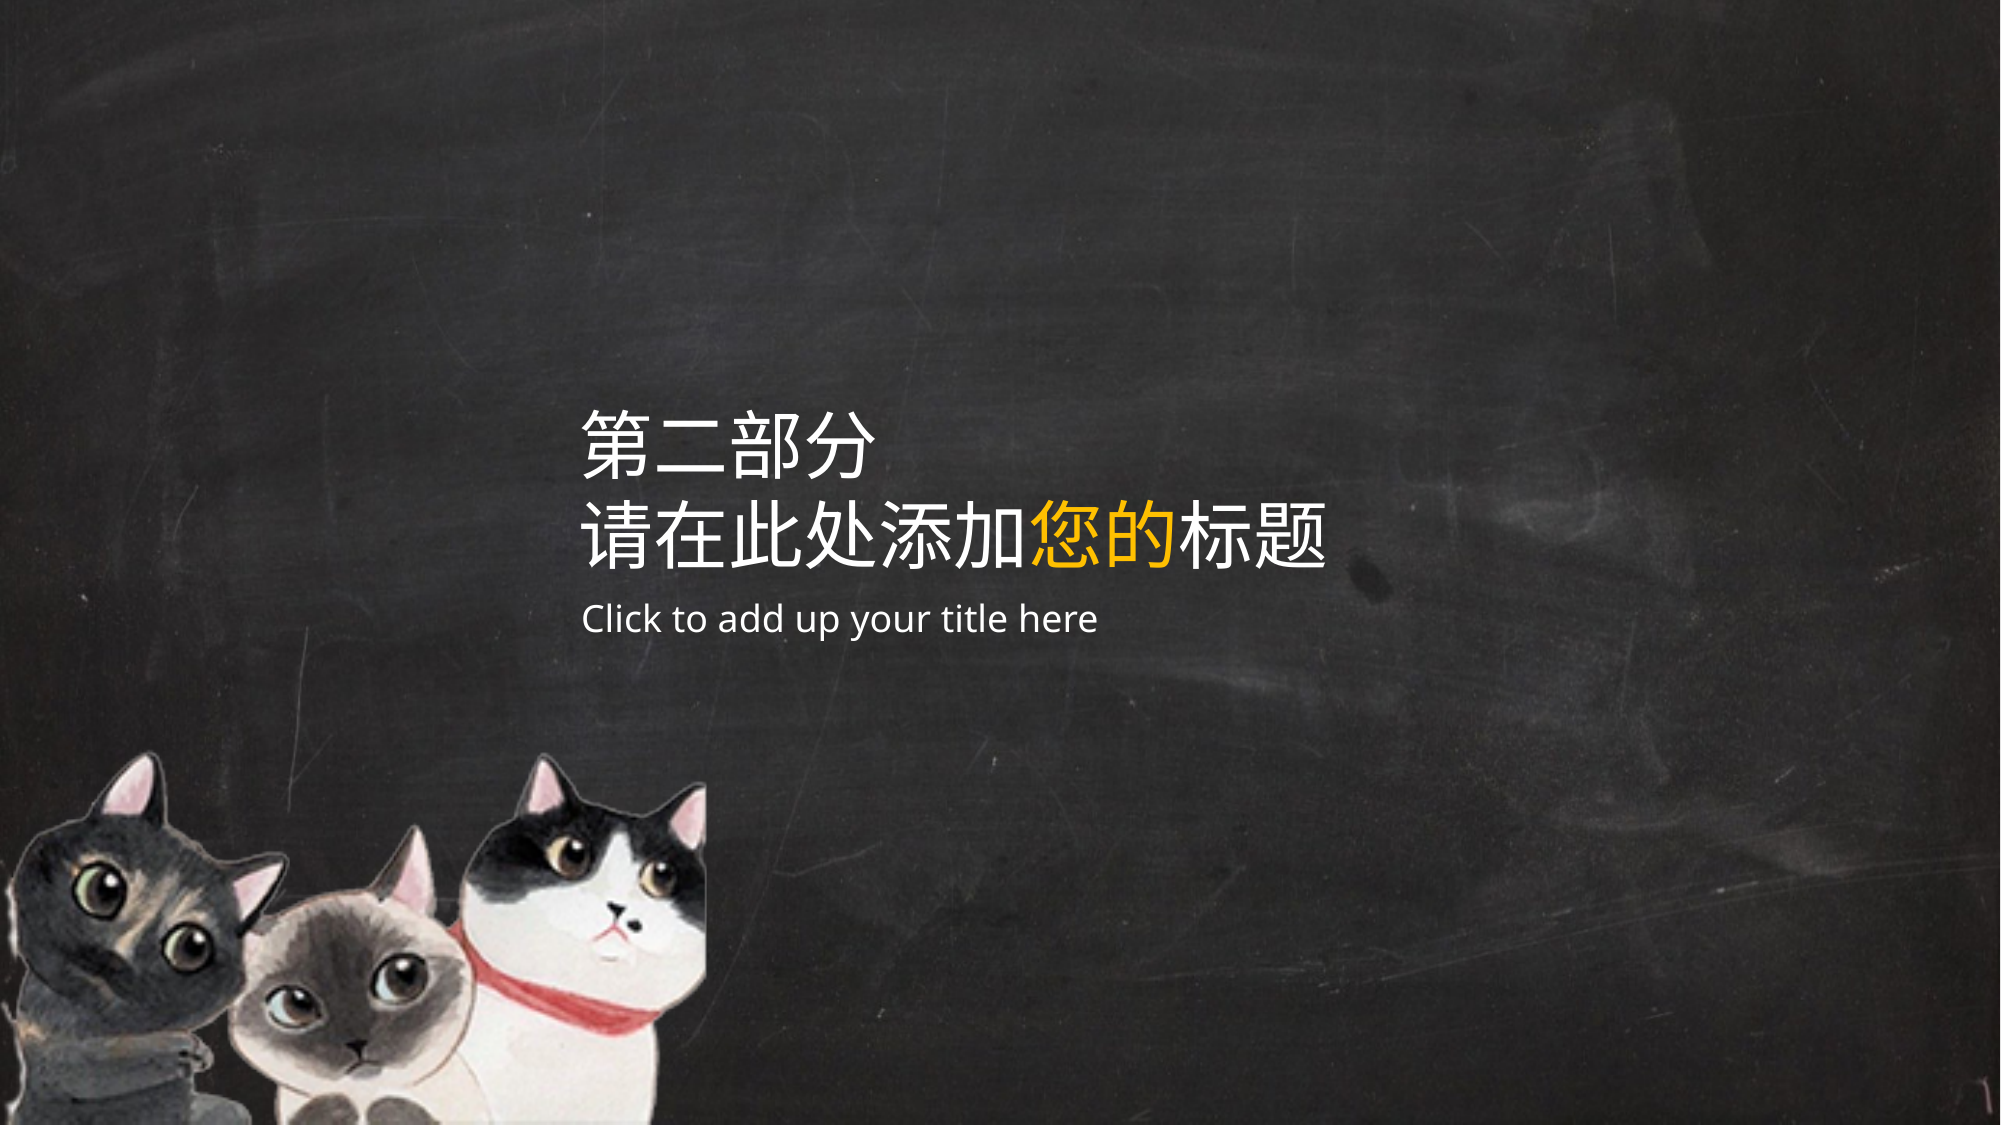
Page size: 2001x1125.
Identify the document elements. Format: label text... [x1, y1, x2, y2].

text_box 第二部分 请在此处添加您的标题 [563, 390, 1437, 586]
text_box Click to add up your title here [566, 587, 1134, 675]
picture [0, 0, 2001, 1125]
